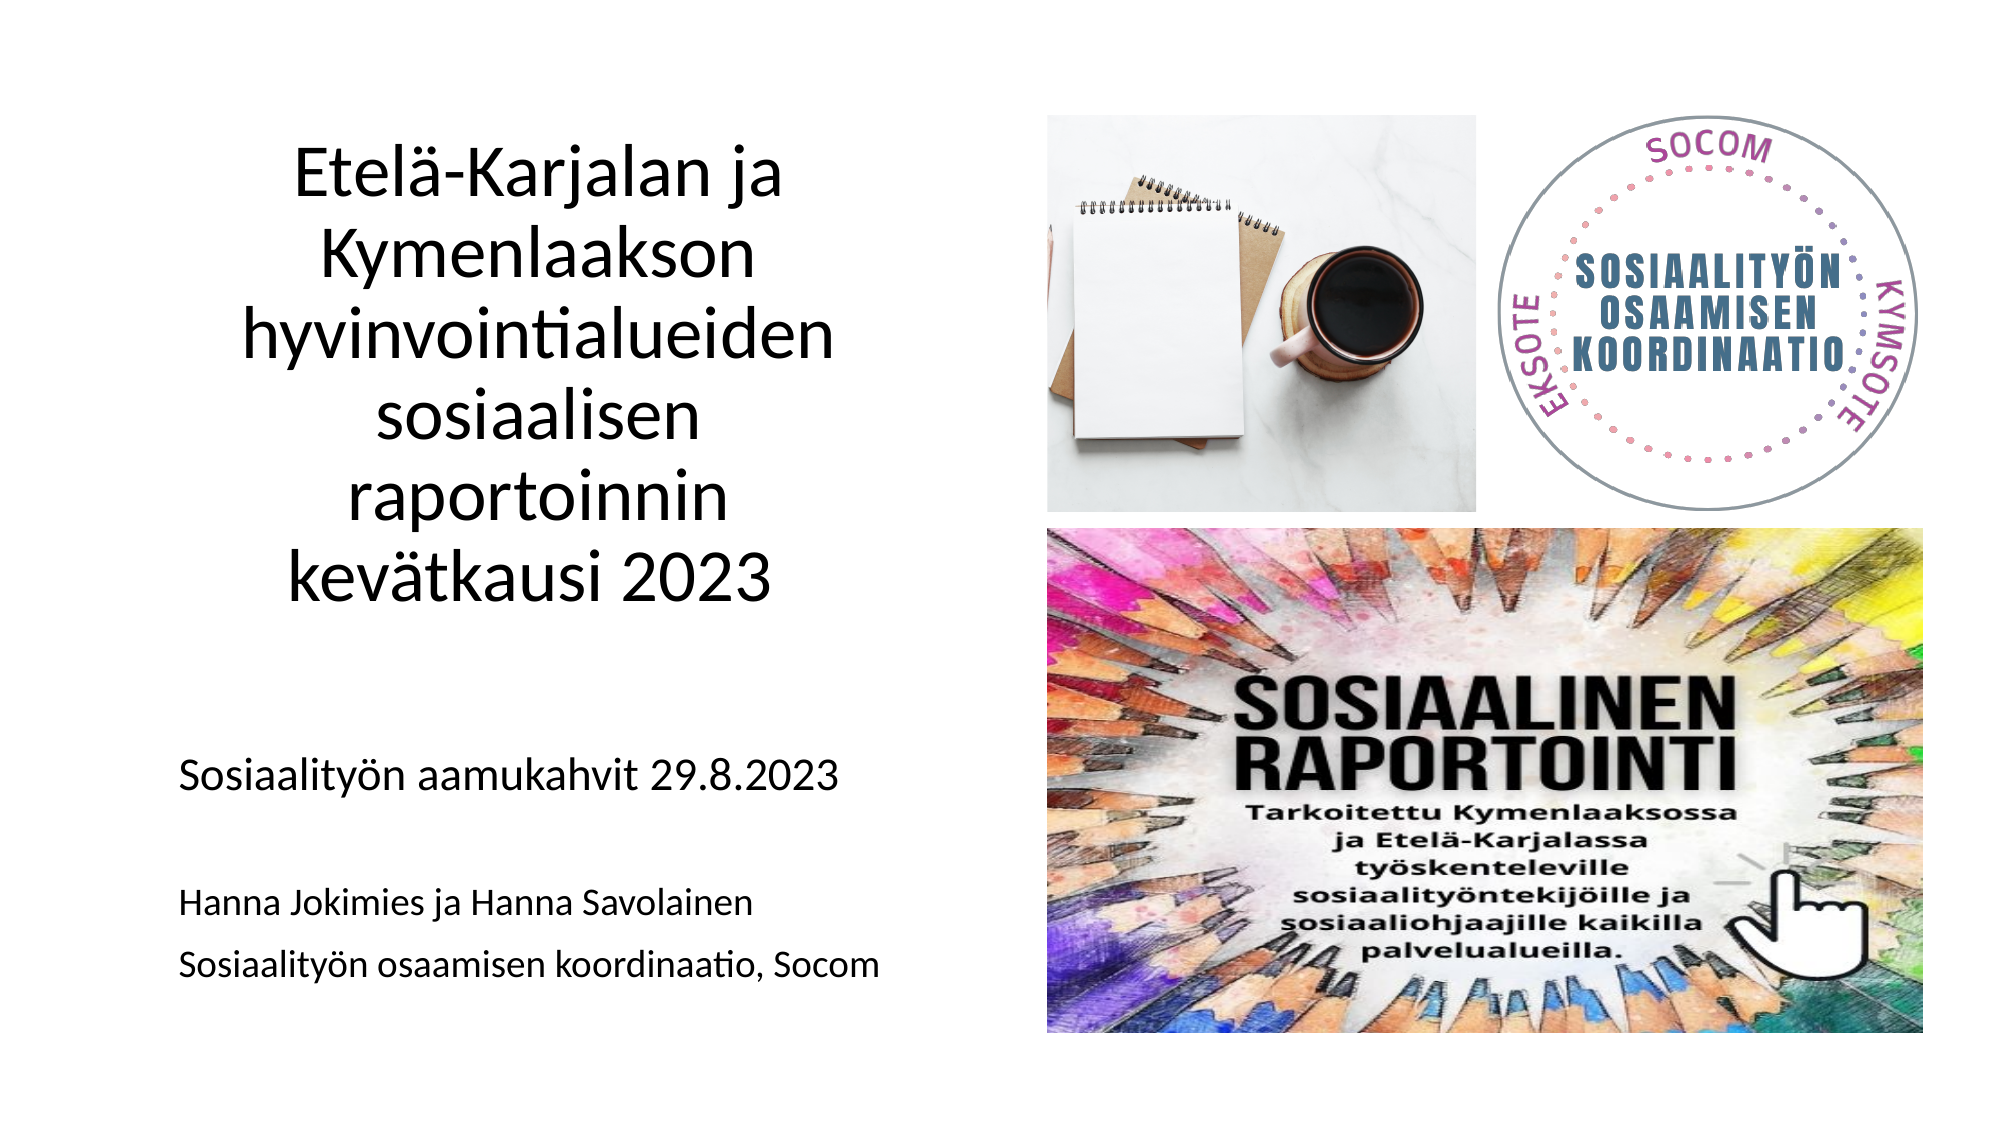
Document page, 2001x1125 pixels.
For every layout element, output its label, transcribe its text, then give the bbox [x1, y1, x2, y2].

picture [1047, 115, 1477, 512]
picture [1493, 115, 1923, 512]
title Etelä-Karjalan ja Kymenlaakson hyvinvointialueiden sosiaalisen raportoinnin kevätkausi 2023 [166, 99, 912, 650]
subtitle Sosiaalityön aamukahvit 29.8.2023 Hanna Jokimies ja Hanna Savolainen Sosiaalityön osaamisen koordinaatio, Socom [163, 742, 912, 1026]
picture [1047, 528, 1923, 1033]
